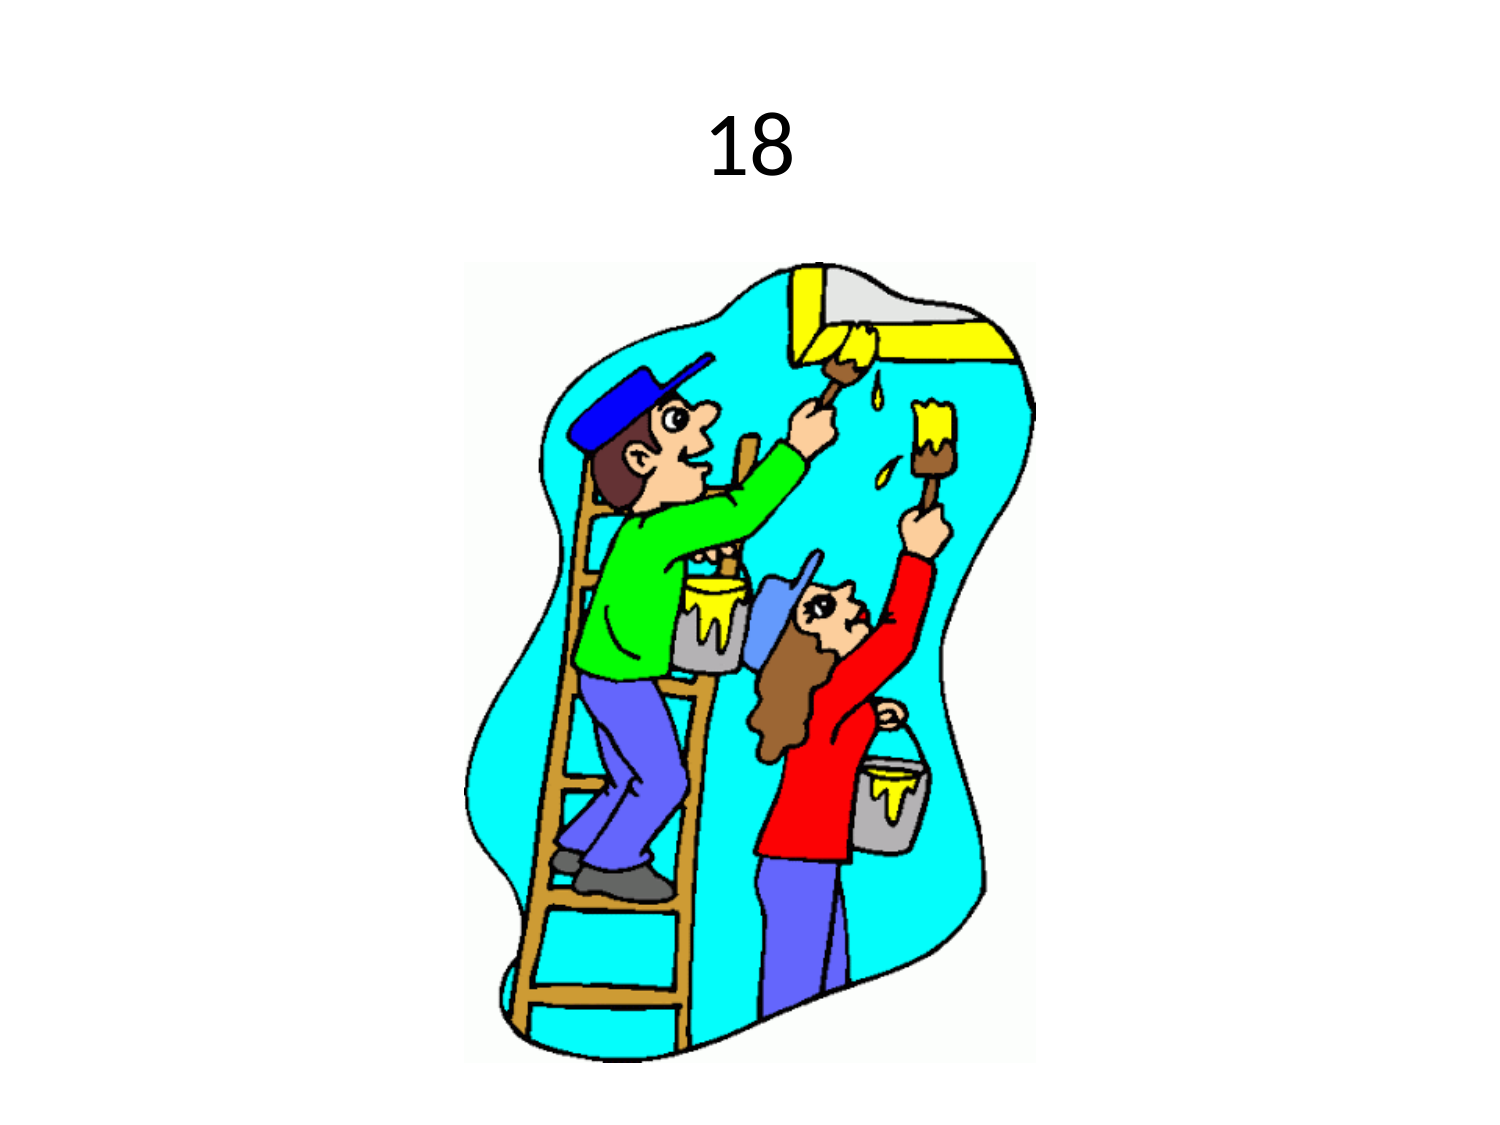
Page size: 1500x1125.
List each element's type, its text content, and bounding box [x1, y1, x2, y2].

picture [463, 262, 1037, 1063]
title 18 [75, 45, 1425, 233]
